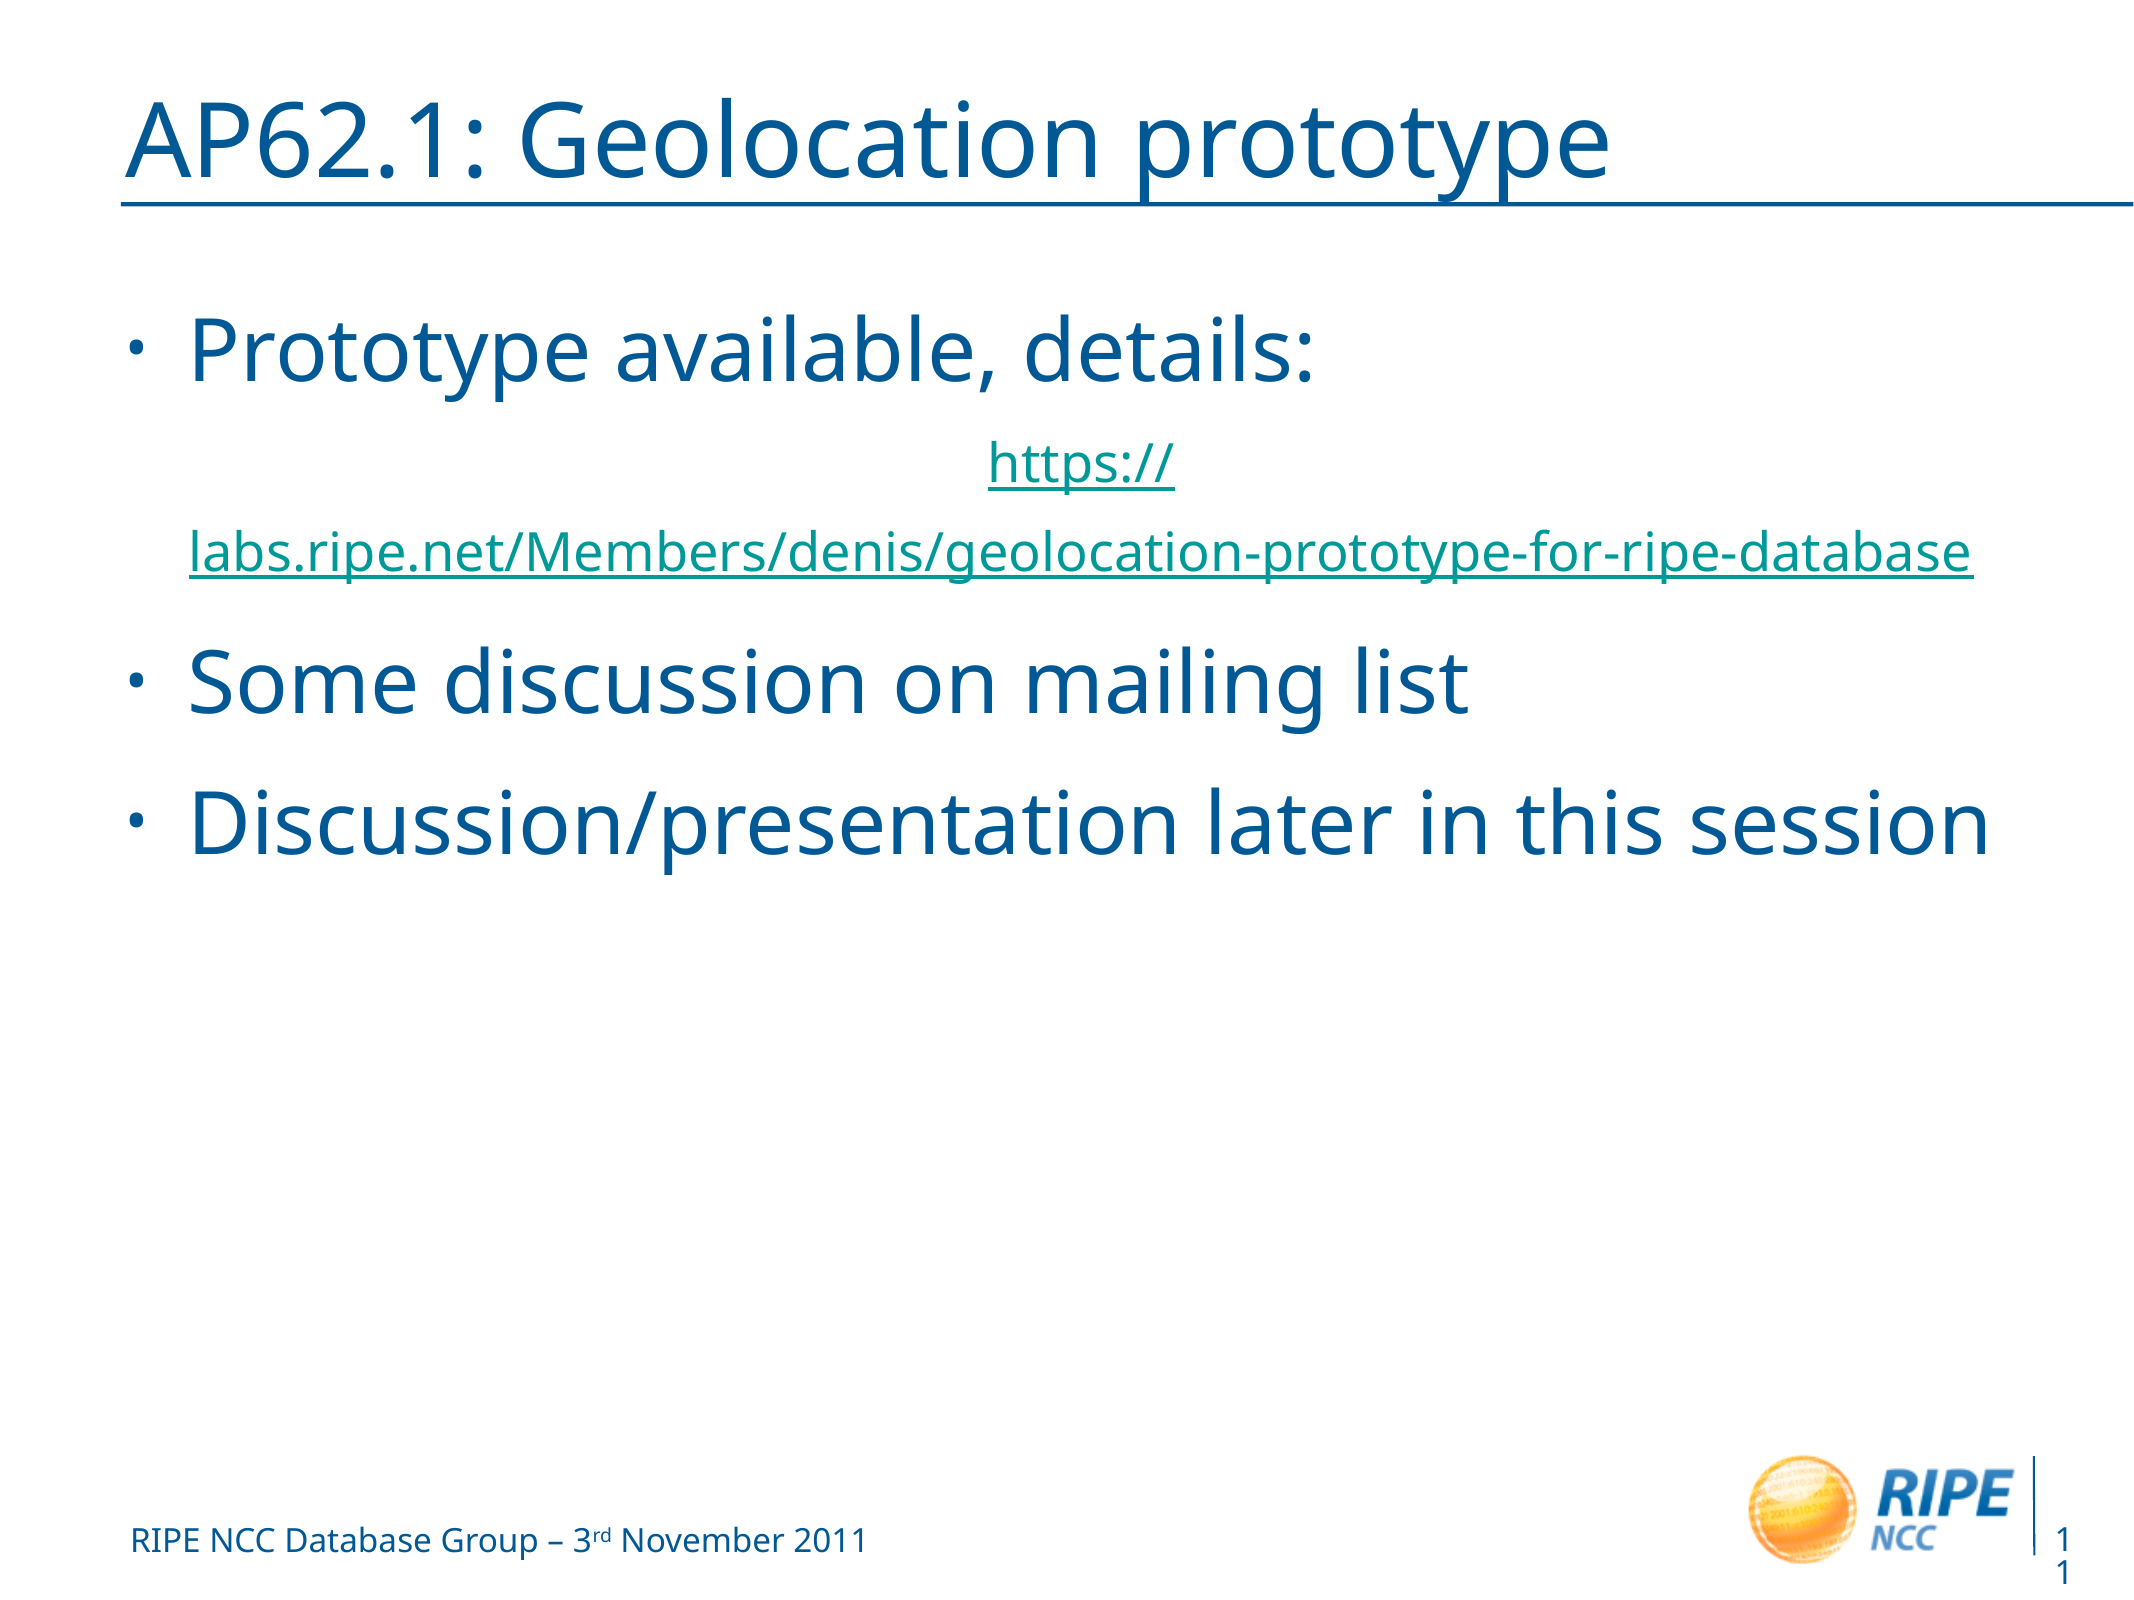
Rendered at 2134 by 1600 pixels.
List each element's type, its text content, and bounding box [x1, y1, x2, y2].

slide_number 11 [2039, 1509, 2097, 1566]
picture [1731, 1444, 2034, 1577]
list Prototype available, details: https://labs.ripe.net/Members/denis/geolocation-prototype-for-ripe-database Some discussion on mailing list Discussion/presentation later in this session [116, 264, 2047, 1441]
title AP62.1: Geolocation prototype [116, 41, 2047, 207]
